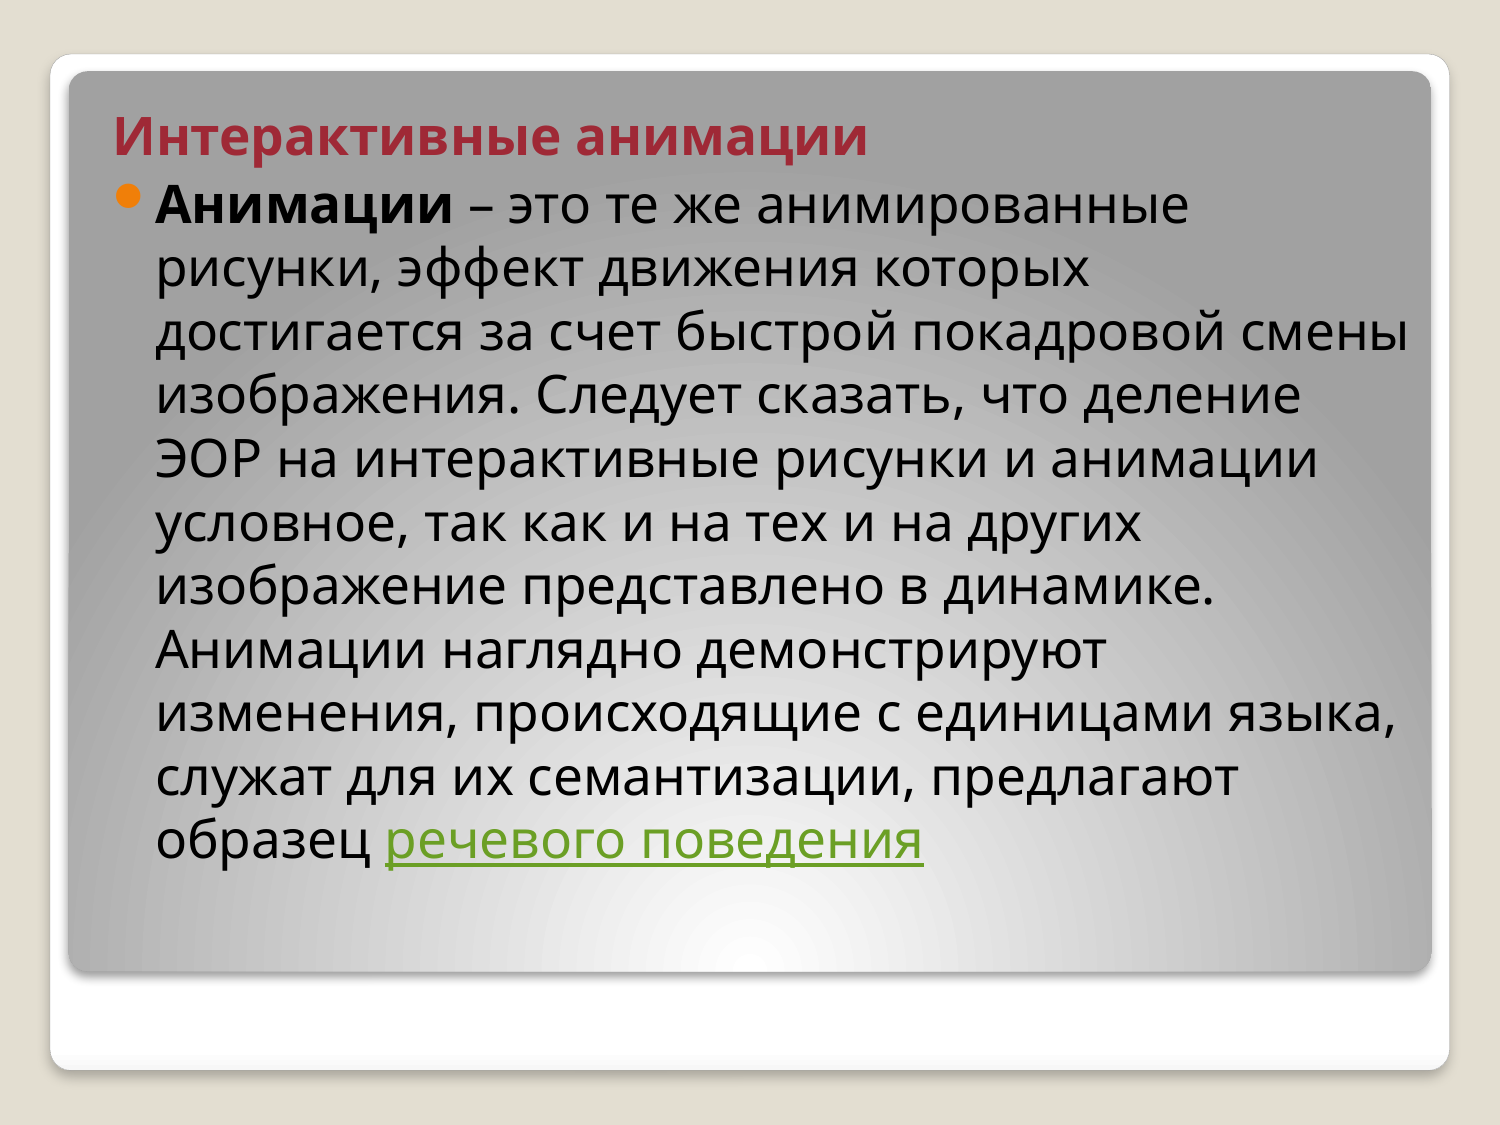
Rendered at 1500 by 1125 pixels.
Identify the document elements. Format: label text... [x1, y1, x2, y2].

list Интерактивные анимации Анимации – это те же анимированные рисунки, эффект движения которых достигается за счет быстрой покадровой смены изображения. Следует сказать, что деление ЭОР на интерактивные рисунки и анимации условное, так как и на тех и на других изображение представлено в динамике. Анимации наглядно демонстрируют изменения, происходящие с единицами языка, служат для их семантизации, предлагают образец речевого поведения [82, 86, 1425, 894]
